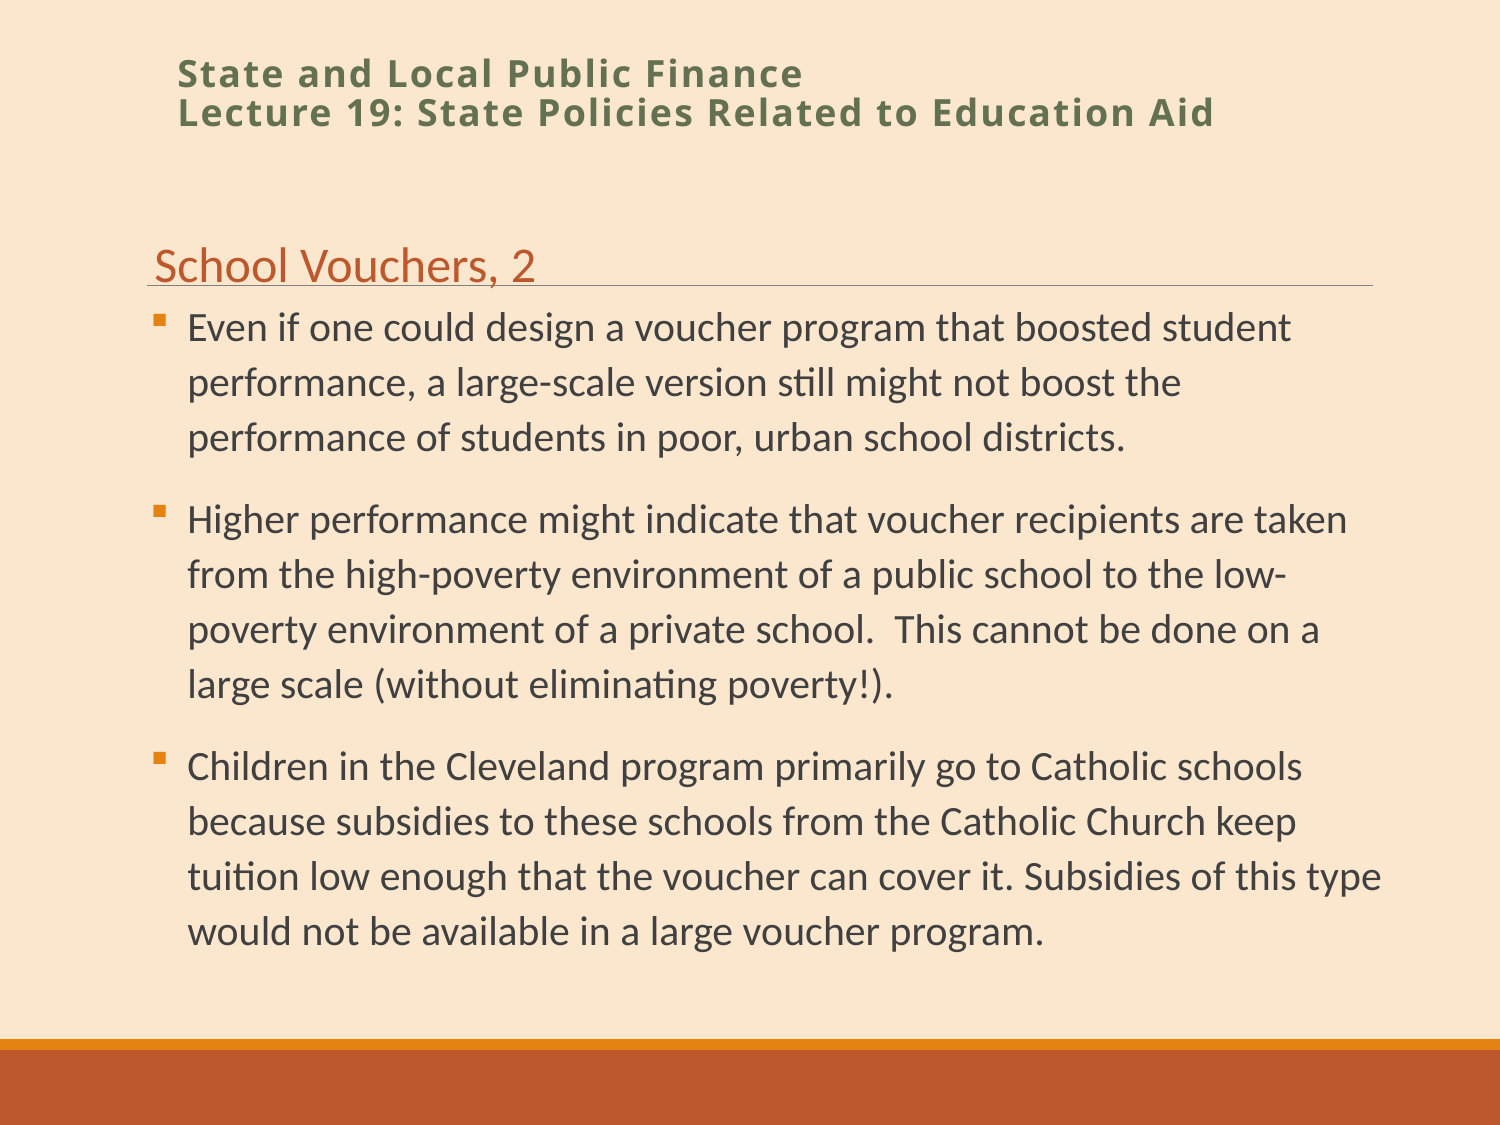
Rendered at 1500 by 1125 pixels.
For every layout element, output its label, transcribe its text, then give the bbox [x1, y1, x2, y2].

text_box School Vouchers, 2 [139, 236, 552, 299]
text_box State and Local Public Finance Lecture 19: State Policies Related to Education Aid [162, 50, 1400, 147]
list Even if one could design a voucher program that boosted student performance, a large-scale version still might not boost the performance of students in poor, urban school districts. Higher performance might indicate that voucher recipients are taken from the high-poverty environment of a public school to the low-poverty environment of a private school. This cannot be done on a large scale (without eliminating poverty!). Children in the Cleveland program primarily go to Catholic schools because subsidies to these schools from the Catholic Church keep tuition low enough that the voucher can cover it. Subsidies of this type would not be available in a large voucher program. [150, 287, 1400, 1013]
